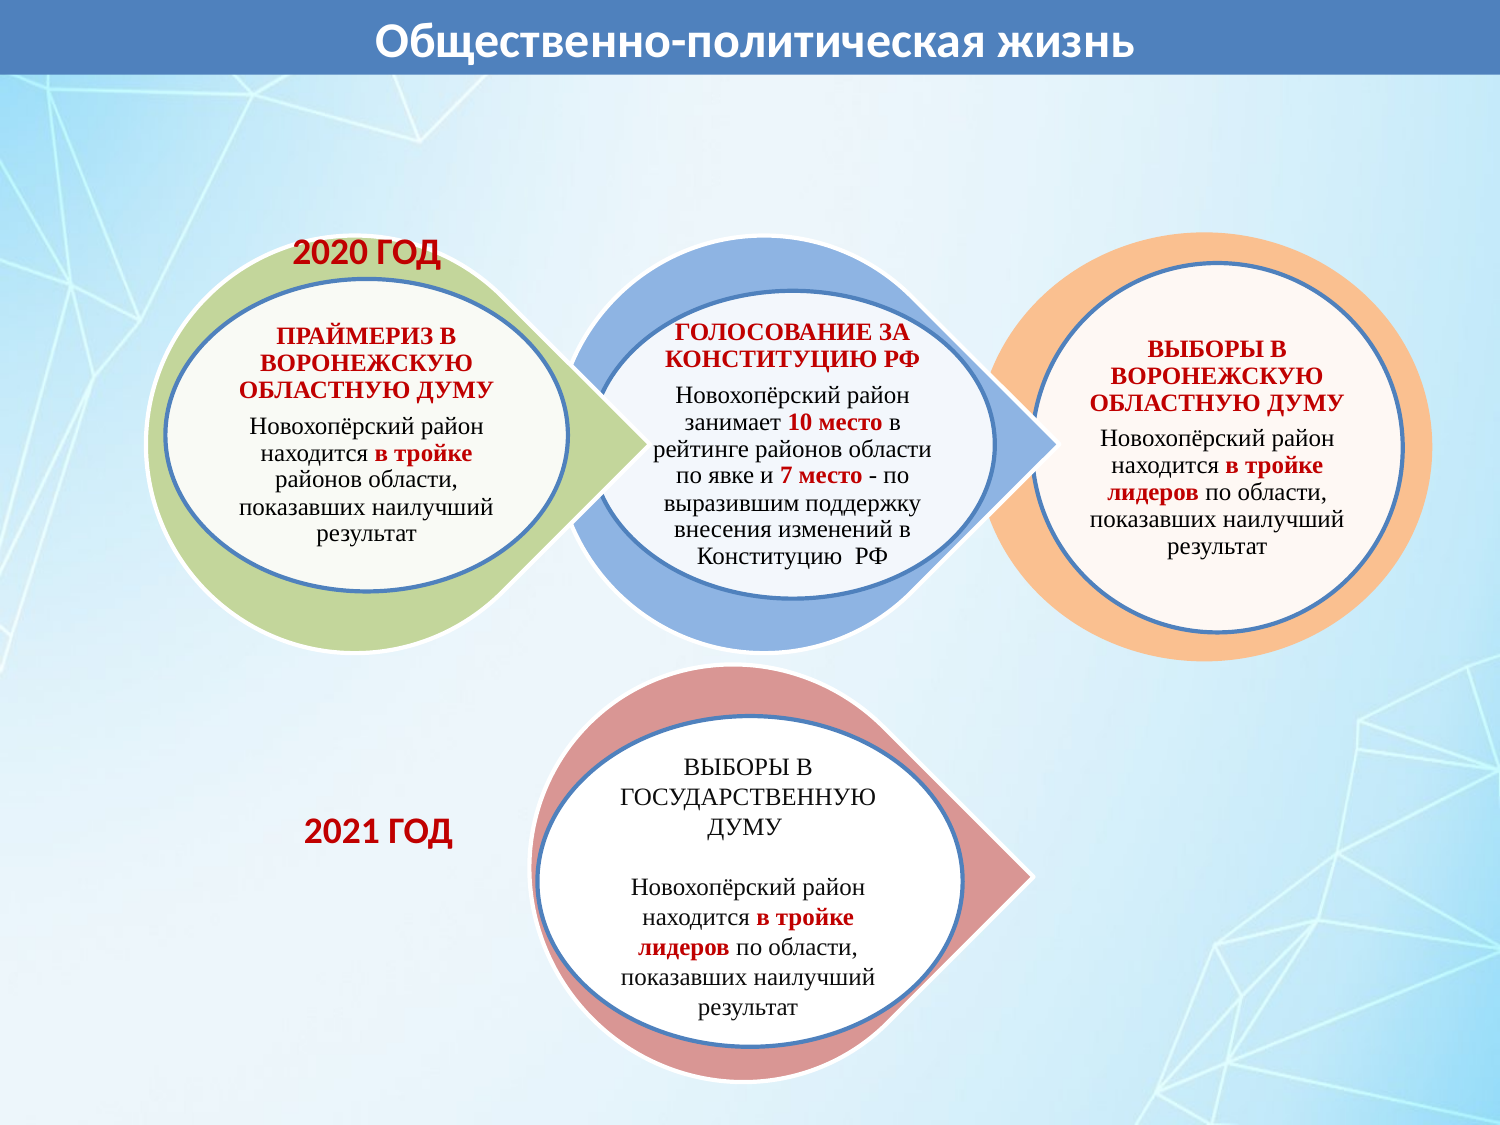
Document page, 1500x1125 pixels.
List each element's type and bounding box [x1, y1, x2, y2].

text_box [0, 148, 1436, 740]
list [0, 0, 1500, 1125]
